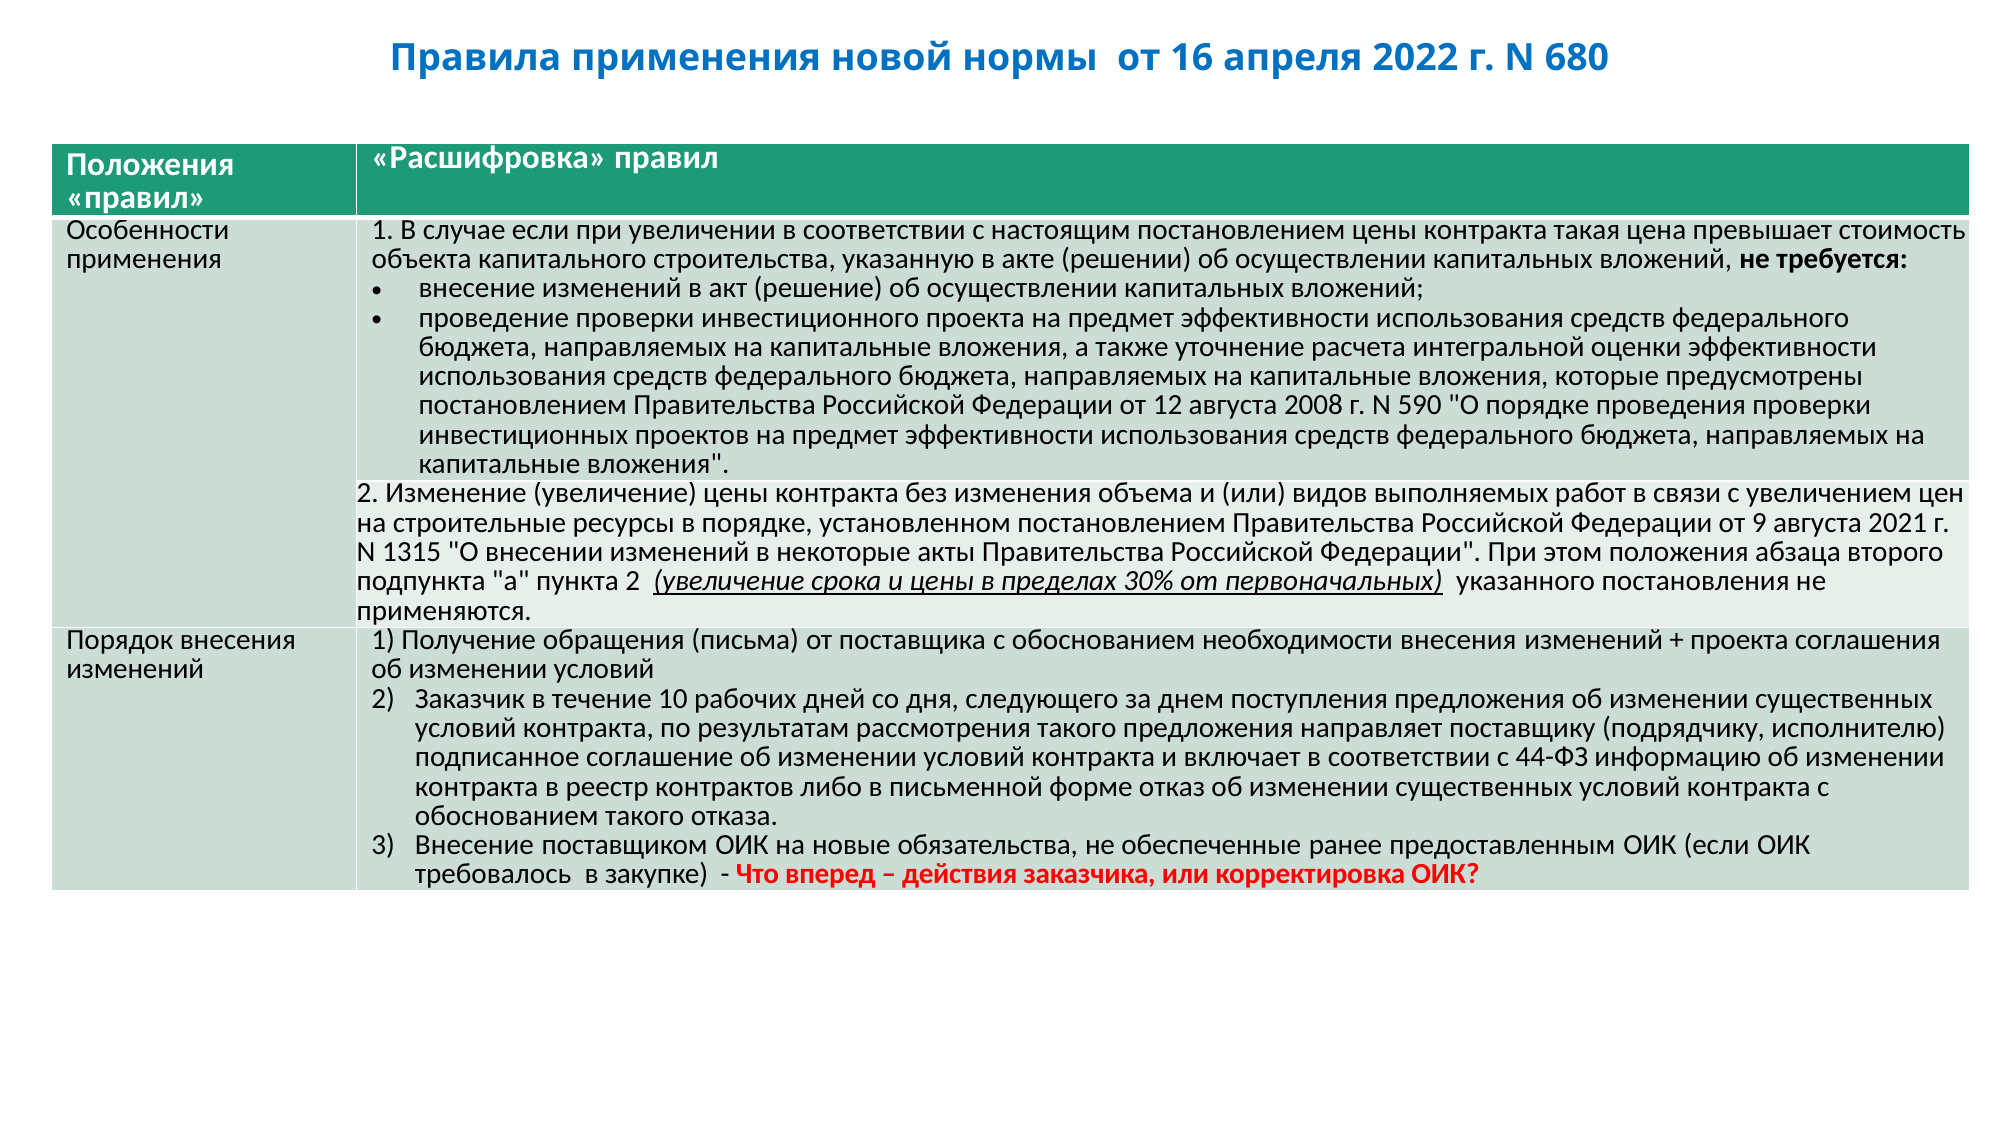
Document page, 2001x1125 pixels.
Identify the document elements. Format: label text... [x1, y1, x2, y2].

title Правила применения новой нормы от 16 апреля 2022 г. N 680 [30, 26, 1970, 90]
table_cell Особенности применения [52, 220, 356, 627]
table_cell 1. В случае если при увеличении в соответствии с настоящим постановлением цены контракта такая цена превышает стоимость объекта капитального строительства, указанную в акте (решении) об осуществлении капитальных вложений, не требуется: внесение изменений в акт (решение) об осуществлении капитальных вложений; проведение проверки инвестиционного проекта на предмет эффективности использования средств федерального бюджета, направляемых на капитальные вложения, а также уточнение расчета интегральной оценки эффективности использования средств федерального бюджета, направляемых на капитальные вложения, которые предусмотрены постановлением Правительства Российской Федерации от 12 августа 2008 г. N 590 "О порядке проведения проверки инвестиционных проектов на предмет эффективности использования средств федерального бюджета, направляемых на капитальные вложения". [357, 220, 1969, 480]
table_cell 2. Изменение (увеличение) цены контракта без изменения объема и (или) видов выполняемых работ в связи с увеличением цен на строительные ресурсы в порядке, установленном постановлением Правительства Российской Федерации от 9 августа 2021 г. N 1315 "О внесении изменений в некоторые акты Правительства Российской Федерации". При этом положения абзаца второго подпункта "а" пункта 2 (увеличение срока и цены в пределах 30% от первоначальных) указанного постановления не применяются. [357, 482, 1969, 627]
table_header «Расшифровка» правил [357, 144, 1969, 215]
table_header Положения «правил» [52, 144, 356, 215]
table_cell Порядок внесения изменений [52, 628, 356, 890]
table_cell 1) Получение обращения (письма) от поставщика с обоснованием необходимости внесения изменений + проекта соглашения об изменении условий Заказчик в течение 10 рабочих дней со дня, следующего за днем поступления предложения об изменении существенных условий контракта, по результатам рассмотрения такого предложения направляет поставщику (подрядчику, исполнителю) подписанное соглашение об изменении условий контракта и включает в соответствии с 44-ФЗ информацию об изменении контракта в реестр контрактов либо в письменной форме отказ об изменении существенных условий контракта с обоснованием такого отказа. Внесение поставщиком ОИК на новые обязательства, не обеспеченные ранее предоставленным ОИК (если ОИК требовалось в закупке) - Что вперед – действия заказчика, или корректировка ОИК? [357, 628, 1969, 890]
